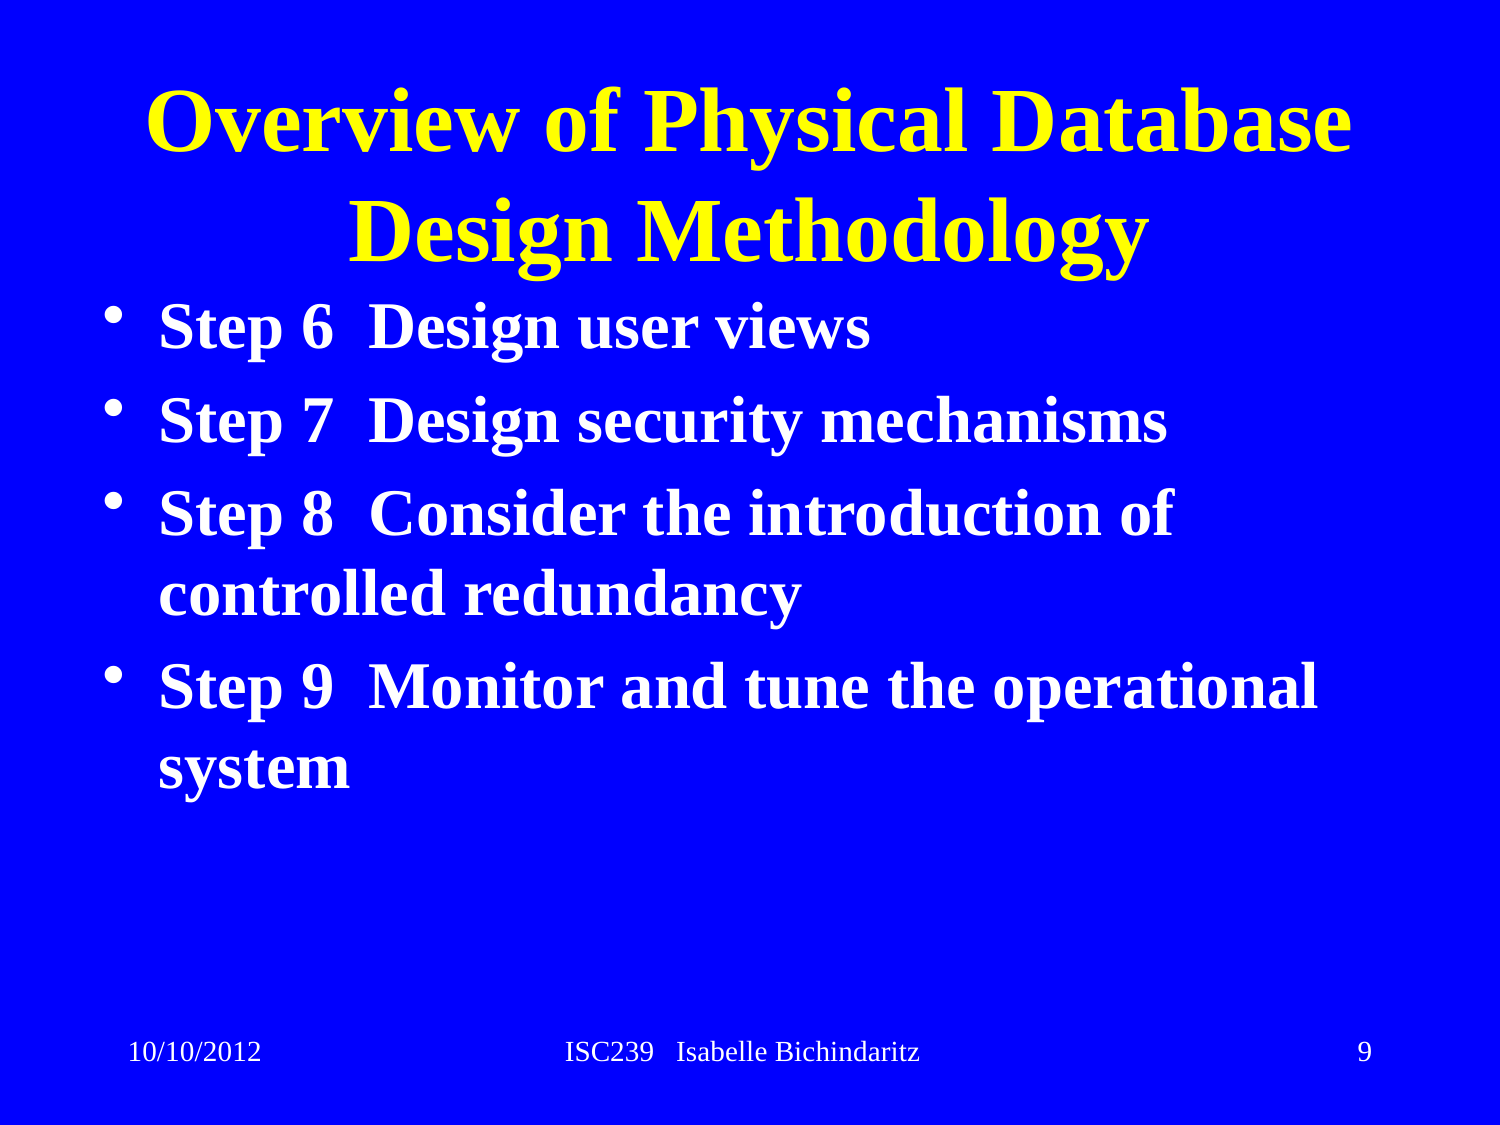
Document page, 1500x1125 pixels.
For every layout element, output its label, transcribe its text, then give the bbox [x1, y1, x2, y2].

title Overview of Physical Database Design Methodology [112, 99, 1388, 288]
footer ISC239 Isabelle Bichindaritz [512, 1024, 988, 1101]
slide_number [112, 1024, 426, 1101]
list Step 6 Design user views Step 7 Design security mechanisms Step 8 Consider the introduction of controlled redundancy Step 9 Monitor and tune the operational system [87, 274, 1356, 951]
slide_number 9 [1074, 1024, 1388, 1101]
